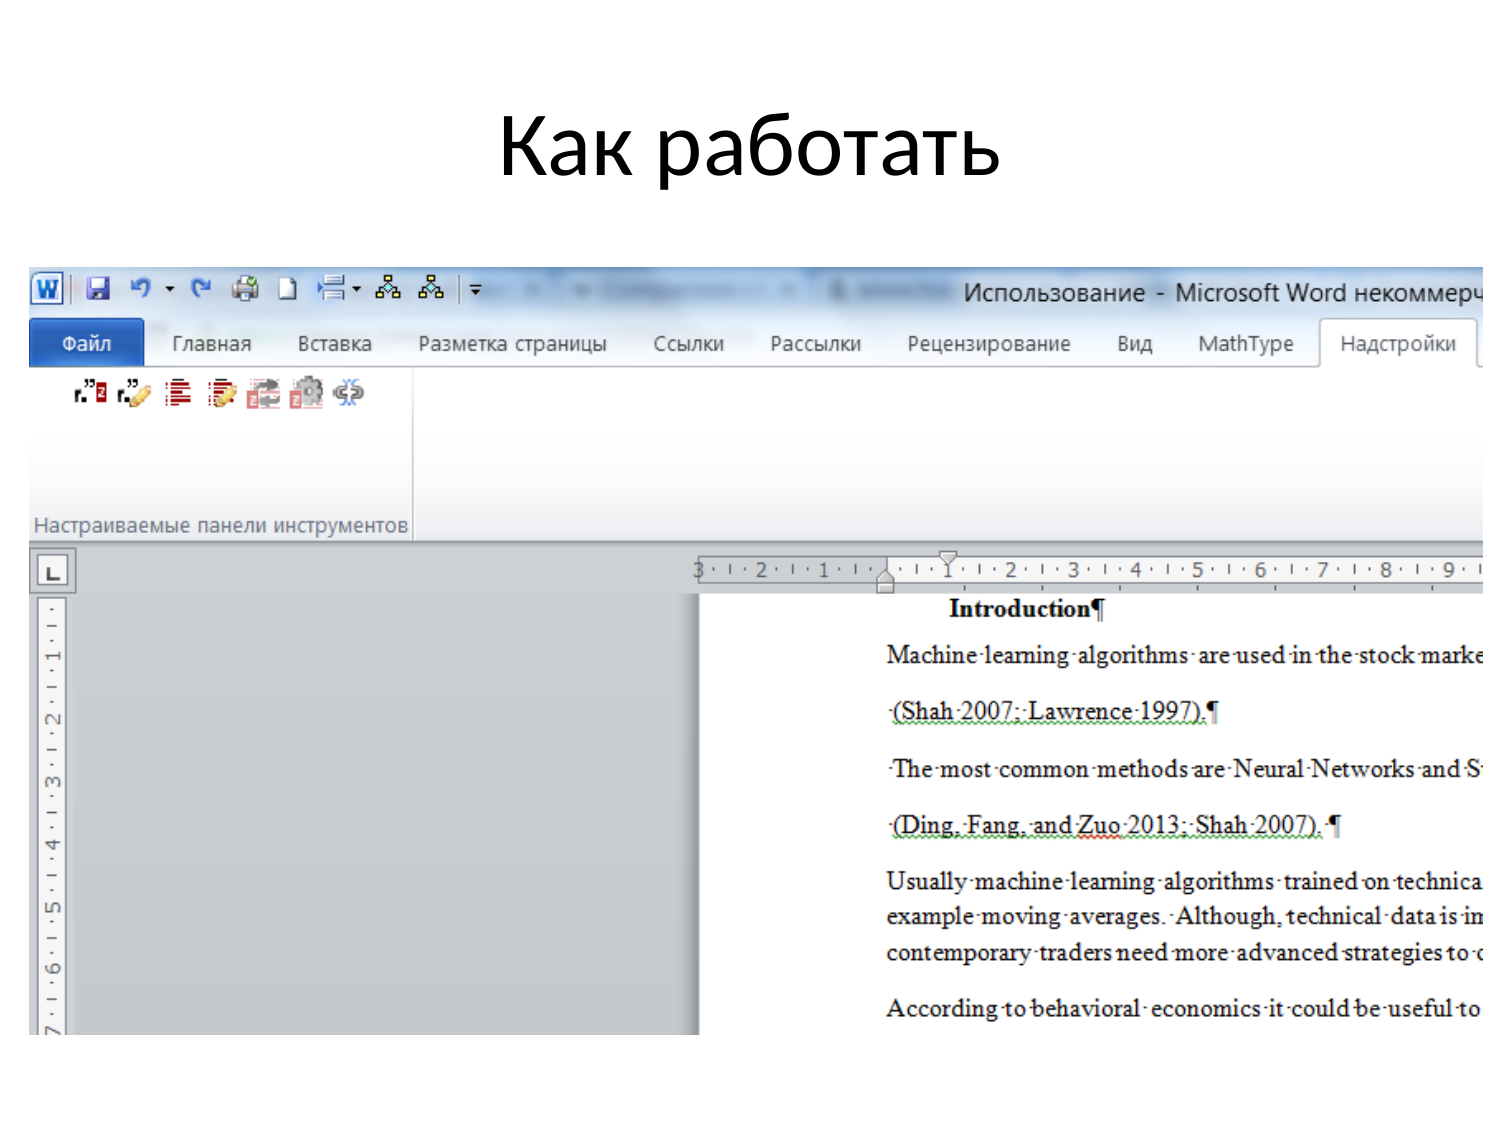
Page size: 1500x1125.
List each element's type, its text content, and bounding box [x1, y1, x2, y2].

picture [29, 266, 1483, 1036]
title Как работать [75, 45, 1425, 233]
